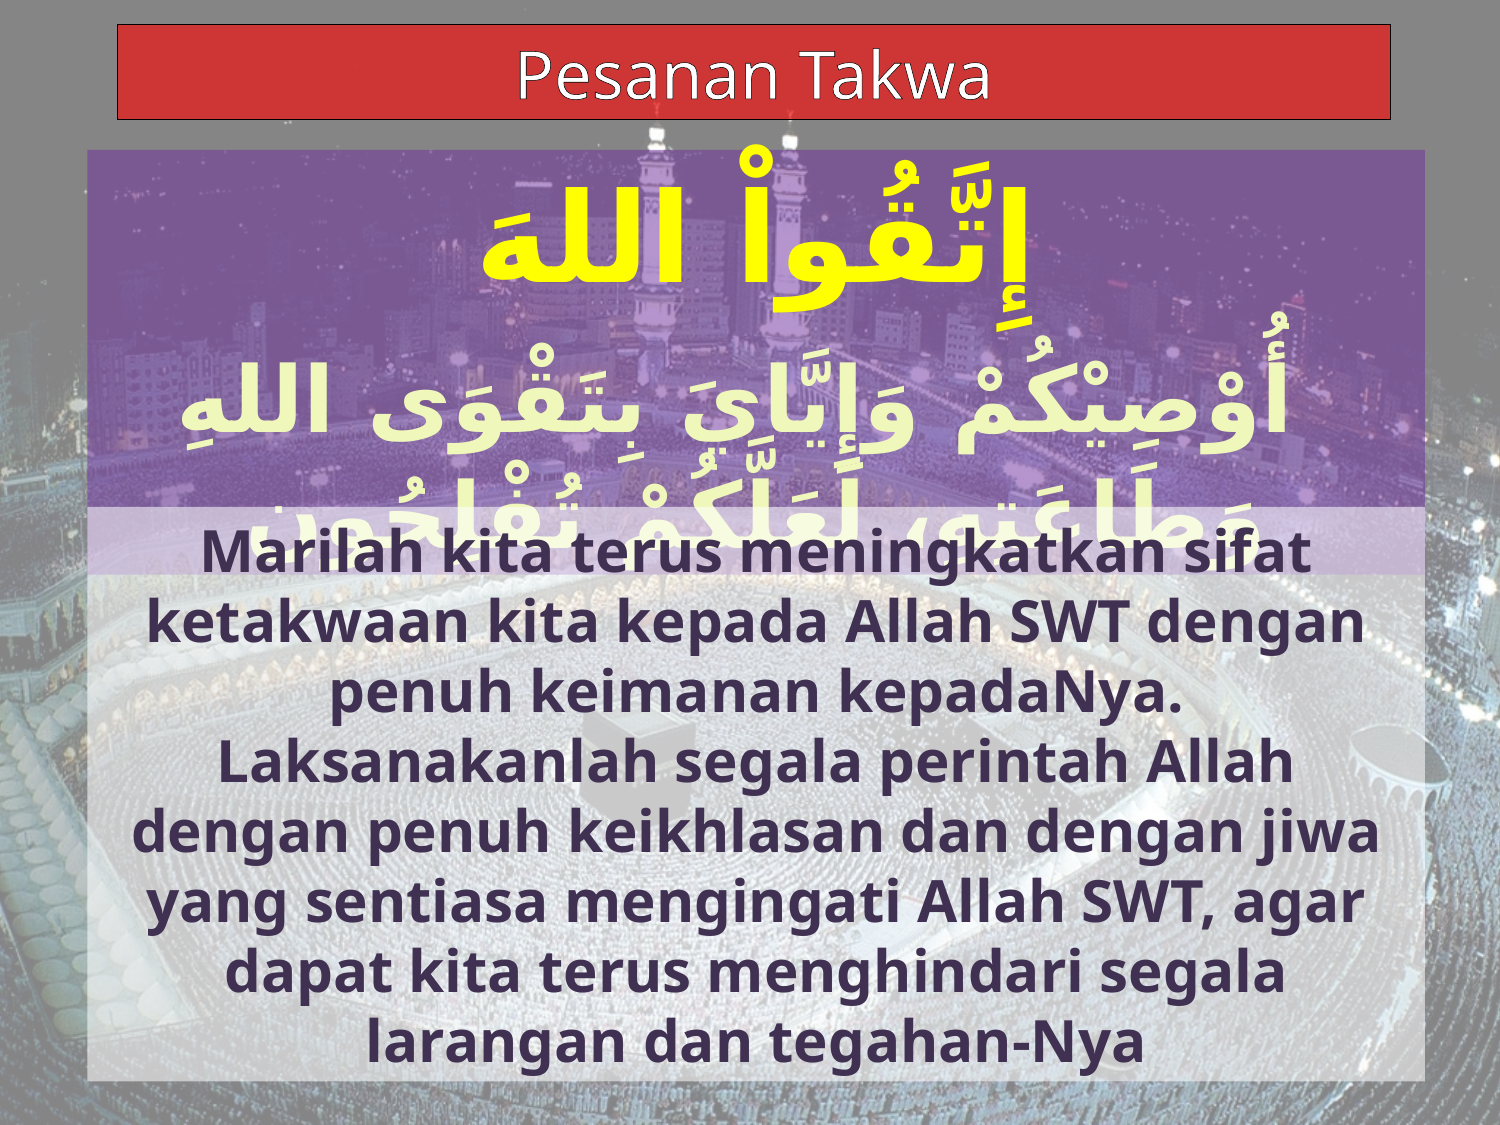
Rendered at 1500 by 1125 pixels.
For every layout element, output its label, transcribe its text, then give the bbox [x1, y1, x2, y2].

text_box Marilah kita terus meningkatkan sifat ketakwaan kita kepada Allah SWT dengan penuh keimanan kepadaNya. Laksanakanlah segala perintah Allah dengan penuh keikhlasan dan dengan jiwa yang sentiasa mengingati Allah SWT, agar dapat kita terus menghindari segala larangan dan tegahan-Nya [87, 506, 1425, 1082]
text_box Pesanan Takwa [117, 24, 1391, 120]
text_box إِتَّقُواْ اللهَ أُوْصِيْكُمْ وَإِيَّايَ بِتَقْوَى اللهِ وَطَاعَتِهِ، لَعَلَّكُمْ تُفْلِحُون [87, 149, 1425, 506]
